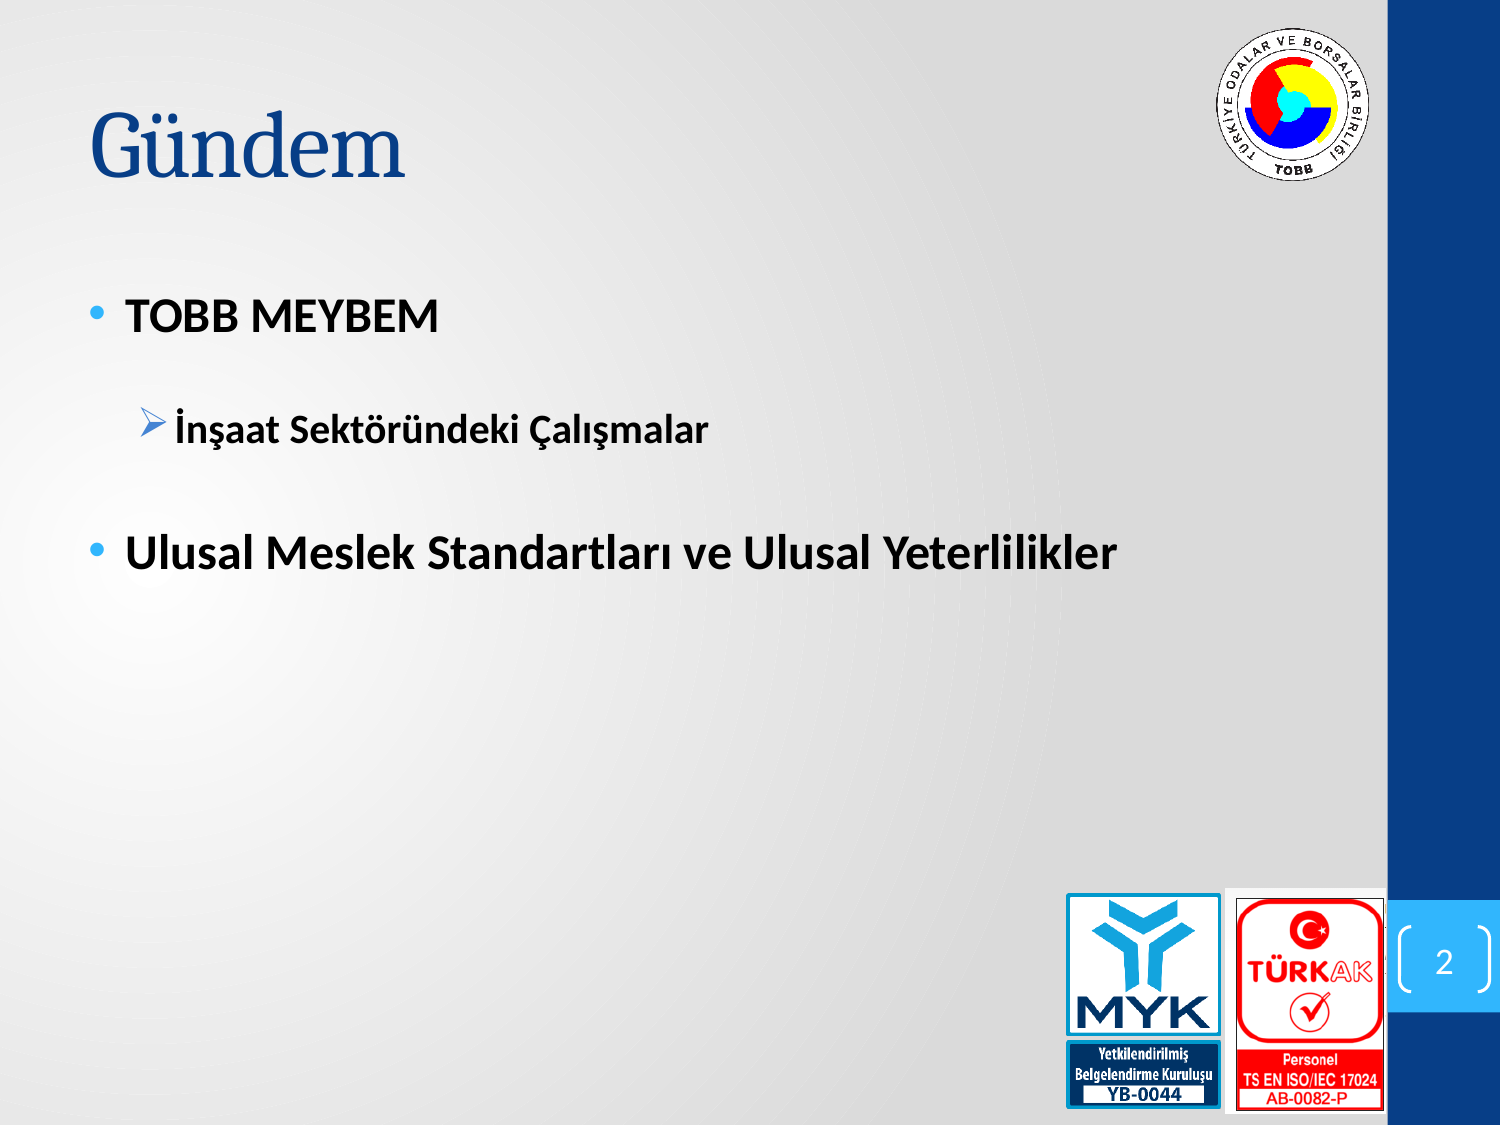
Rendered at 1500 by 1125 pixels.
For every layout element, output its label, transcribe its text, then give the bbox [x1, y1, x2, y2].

list TOBB MEYBEM İnşaat Sektöründeki Çalışmalar Ulusal Meslek Standartları ve Ulusal Yeterlilikler [54, 232, 1325, 836]
picture [1071, 898, 1217, 1032]
slide_number 2 [1397, 925, 1492, 994]
picture [1215, 27, 1369, 182]
picture [1225, 887, 1386, 1115]
picture [1071, 1045, 1217, 1104]
title Gündem [75, 45, 1325, 232]
